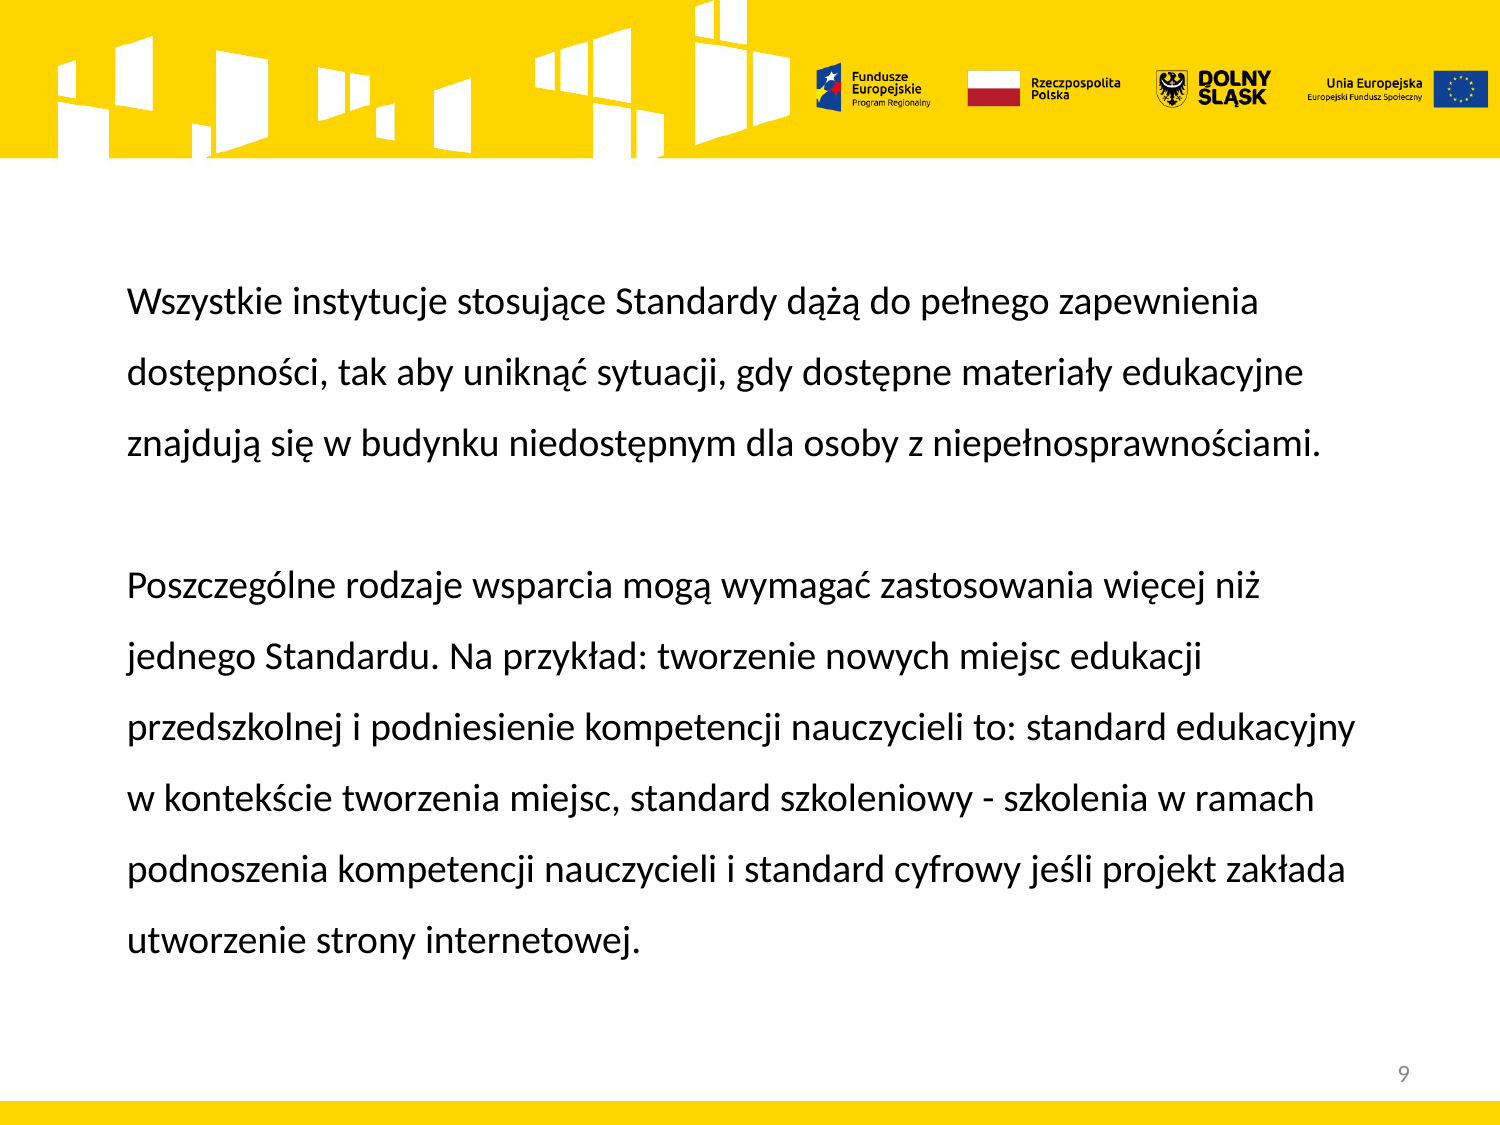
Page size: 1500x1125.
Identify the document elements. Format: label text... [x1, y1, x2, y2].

text_box Wszystkie instytucje stosujące Standardy dążą do pełnego zapewnienia dostępności, tak aby uniknąć sytuacji, gdy dostępne materiały edukacyjne znajdują się w budynku niedostępnym dla osoby z niepełnosprawnościami. Poszczególne rodzaje wsparcia mogą wymagać zastosowania więcej niż jednego Standardu. Na przykład: tworzenie nowych miejsc edukacji przedszkolnej i podniesienie kompetencji nauczycieli to: standard edukacyjny w kontekście tworzenia miejsc, standard szkoleniowy - szkolenia w ramach podnoszenia kompetencji nauczycieli i standard cyfrowy jeśli projekt zakłada utworzenie strony internetowej. [112, 243, 1388, 988]
slide_number 9 [1074, 1042, 1425, 1103]
picture [0, 0, 1500, 1125]
